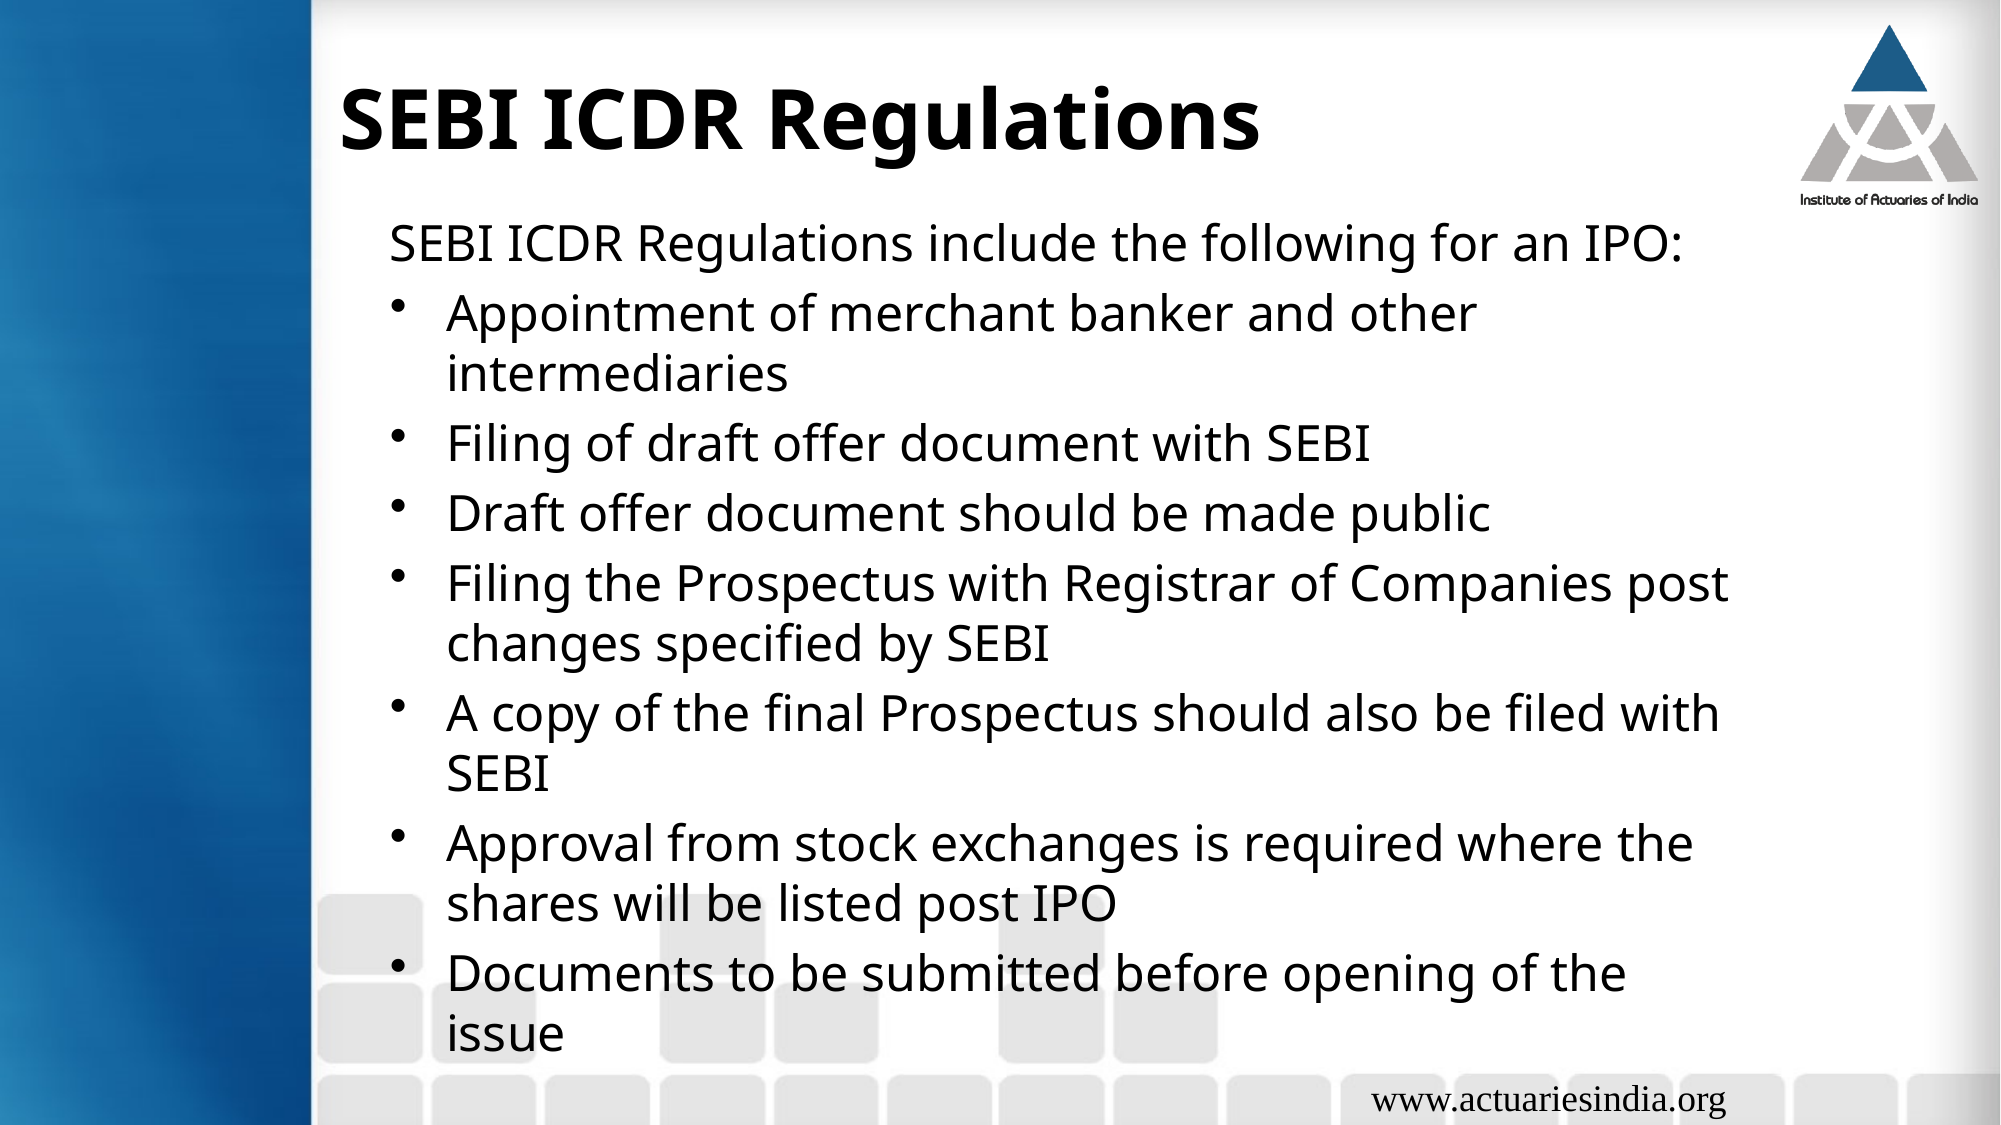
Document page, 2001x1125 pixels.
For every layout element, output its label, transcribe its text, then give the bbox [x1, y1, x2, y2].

picture [0, 0, 2001, 1125]
text_box SEBI ICDR Regulations include the following for an IPO: Appointment of merchant banker and other intermediaries Filing of draft offer document with SEBI Draft offer document should be made public Filing the Prospectus with Registrar of Companies post changes specified by SEBI A copy of the final Prospectus should also be filed with SEBI Approval from stock exchanges is required where the shares will be listed post IPO Documents to be submitted before opening of the issue [375, 204, 1746, 1025]
text_box SEBI ICDR Regulations [324, 58, 1775, 187]
text_box www.actuariesindia.org [1356, 1066, 1832, 1125]
